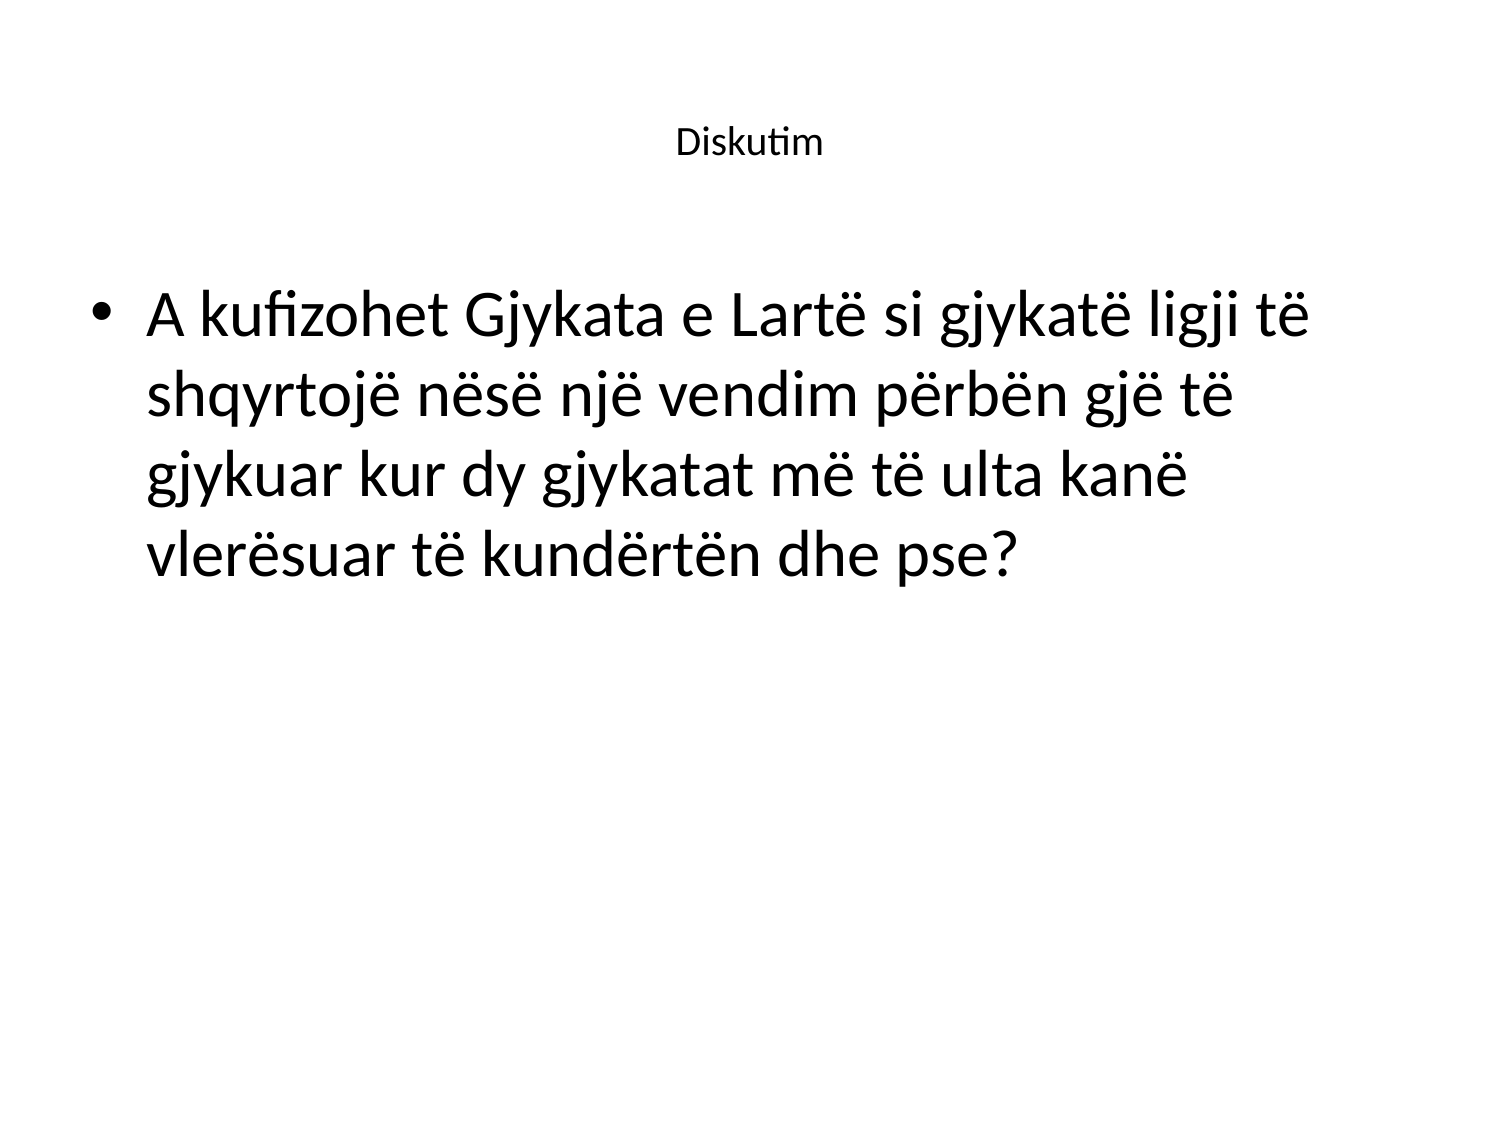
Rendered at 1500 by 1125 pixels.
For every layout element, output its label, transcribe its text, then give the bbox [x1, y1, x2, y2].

title Diskutim [75, 45, 1425, 233]
list A kufizohet Gjykata e Lartë si gjykatë ligji të shqyrtojë nësë një vendim përbën gjë të gjykuar kur dy gjykatat më të ulta kanë vlerësuar të kundërtën dhe pse? [75, 262, 1425, 1005]
